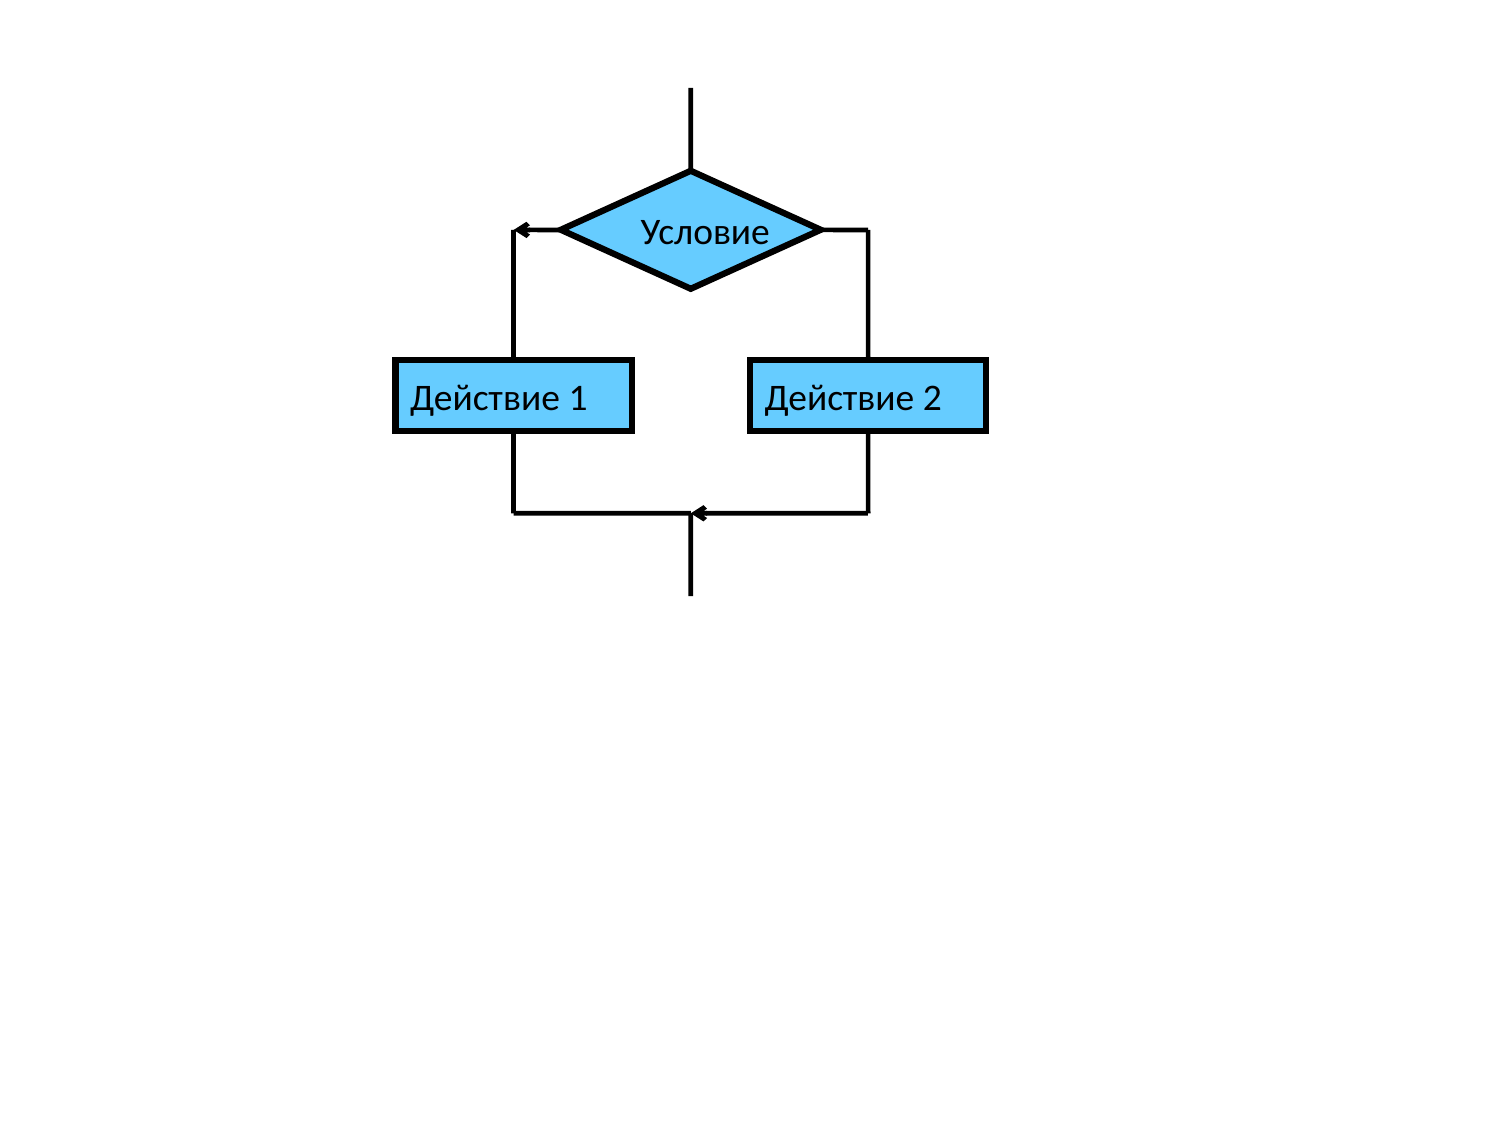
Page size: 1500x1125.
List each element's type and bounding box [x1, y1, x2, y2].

text_box [395, 87, 987, 597]
